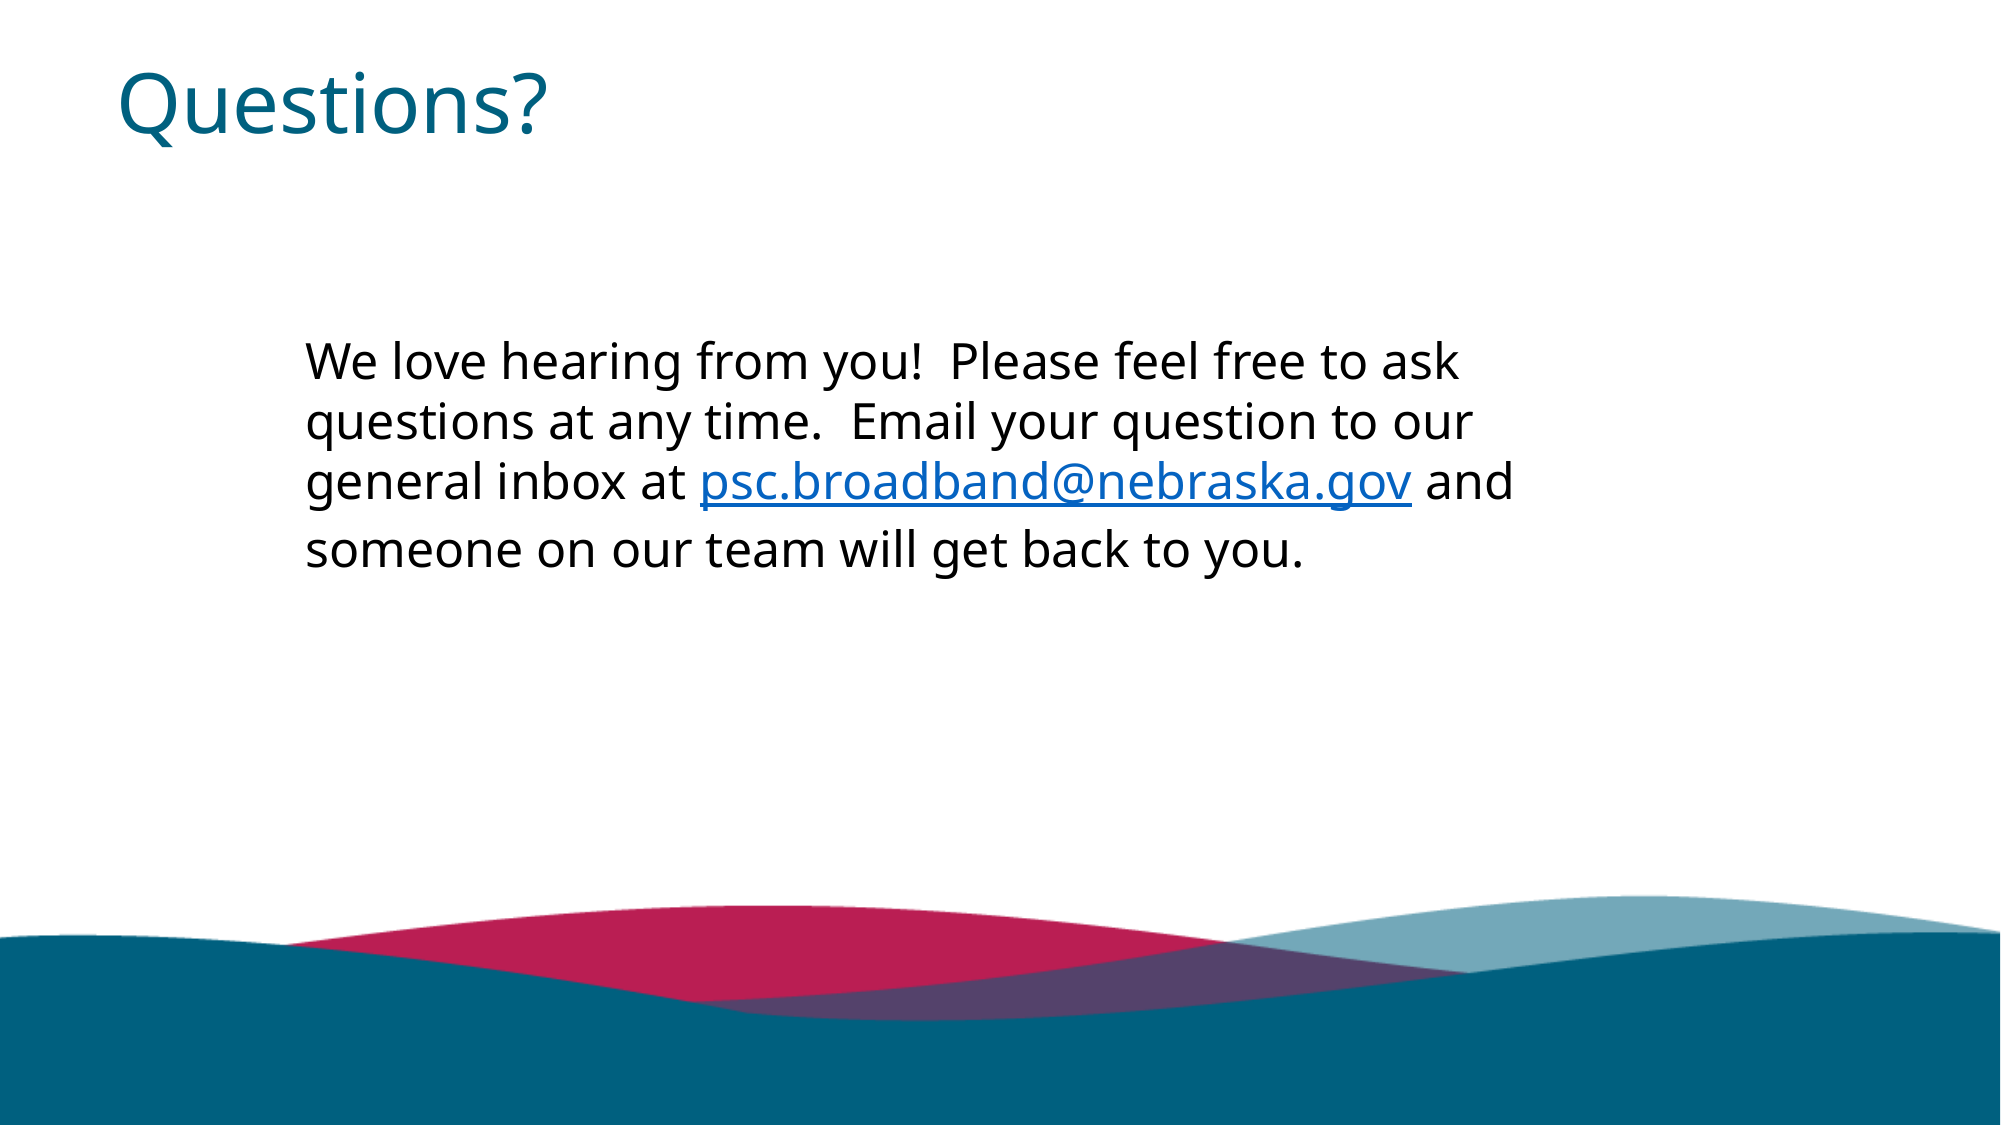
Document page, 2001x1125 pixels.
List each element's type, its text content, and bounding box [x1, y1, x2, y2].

picture [0, 0, 2001, 1021]
title Questions? [101, 0, 1826, 216]
text_box We love hearing from you! Please feel free to ask questions at any time. Email your question to our general inbox at psc.broadband@nebraska.gov and someone on our team will get back to you. [290, 322, 1560, 826]
